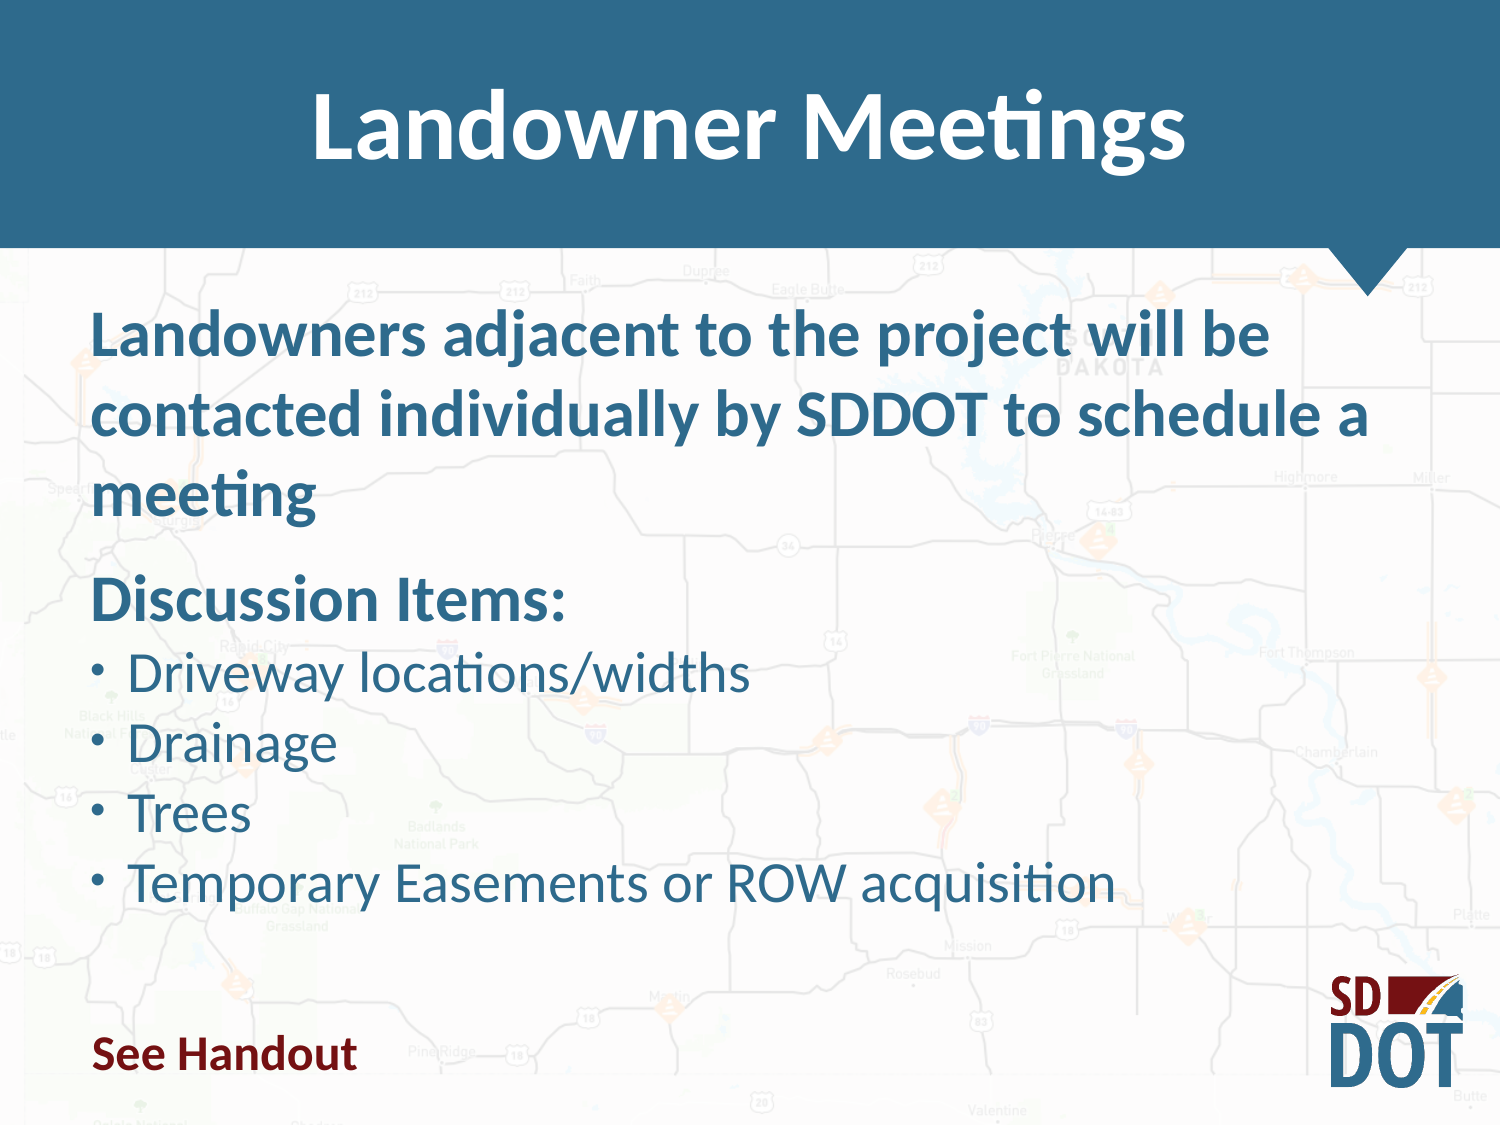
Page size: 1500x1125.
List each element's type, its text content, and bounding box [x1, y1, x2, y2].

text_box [0, 0, 1500, 301]
picture [0, 301, 1500, 1125]
text_box See Handout [74, 1012, 375, 1088]
text_box Landowners adjacent to the project will be contacted individually by SDDOT to schedule a meeting Discussion Items: Driveway locations/widths Drainage Trees Temporary Easements or ROW acquisition [74, 345, 1425, 1025]
